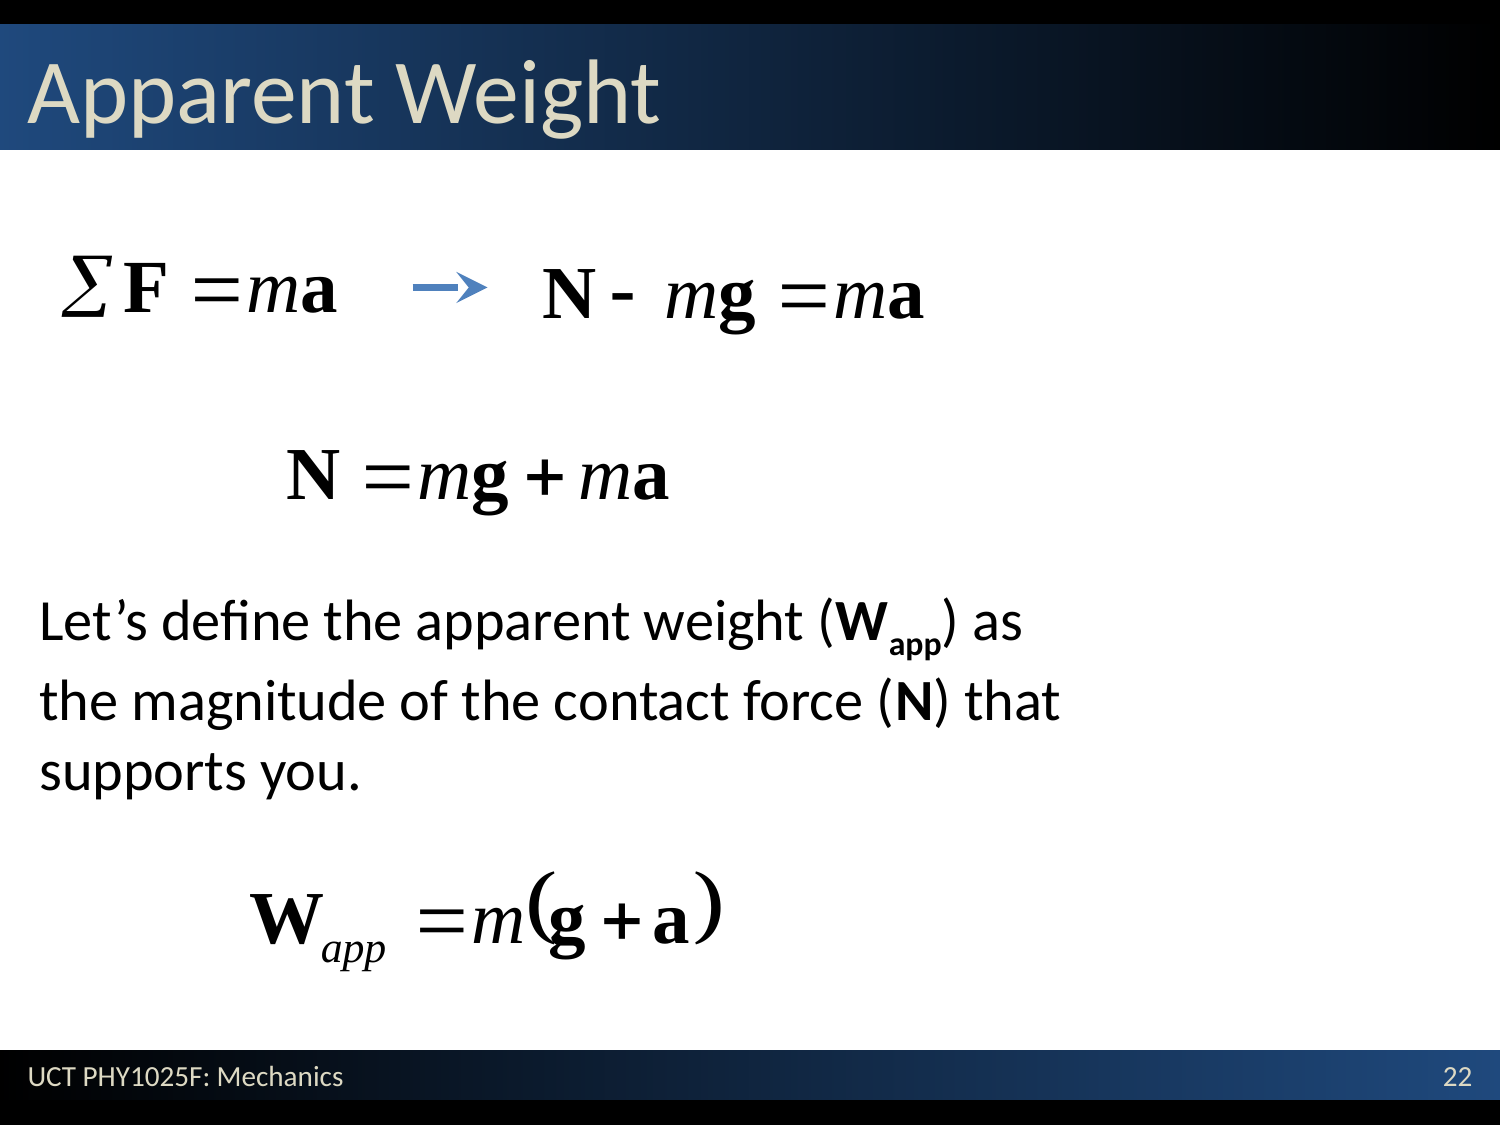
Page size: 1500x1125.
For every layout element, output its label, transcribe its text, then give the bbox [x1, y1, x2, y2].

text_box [276, 414, 681, 530]
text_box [533, 233, 937, 349]
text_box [51, 226, 349, 336]
title Apparent Weight [12, 24, 1488, 150]
list [24, 174, 1475, 1025]
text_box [238, 857, 725, 987]
